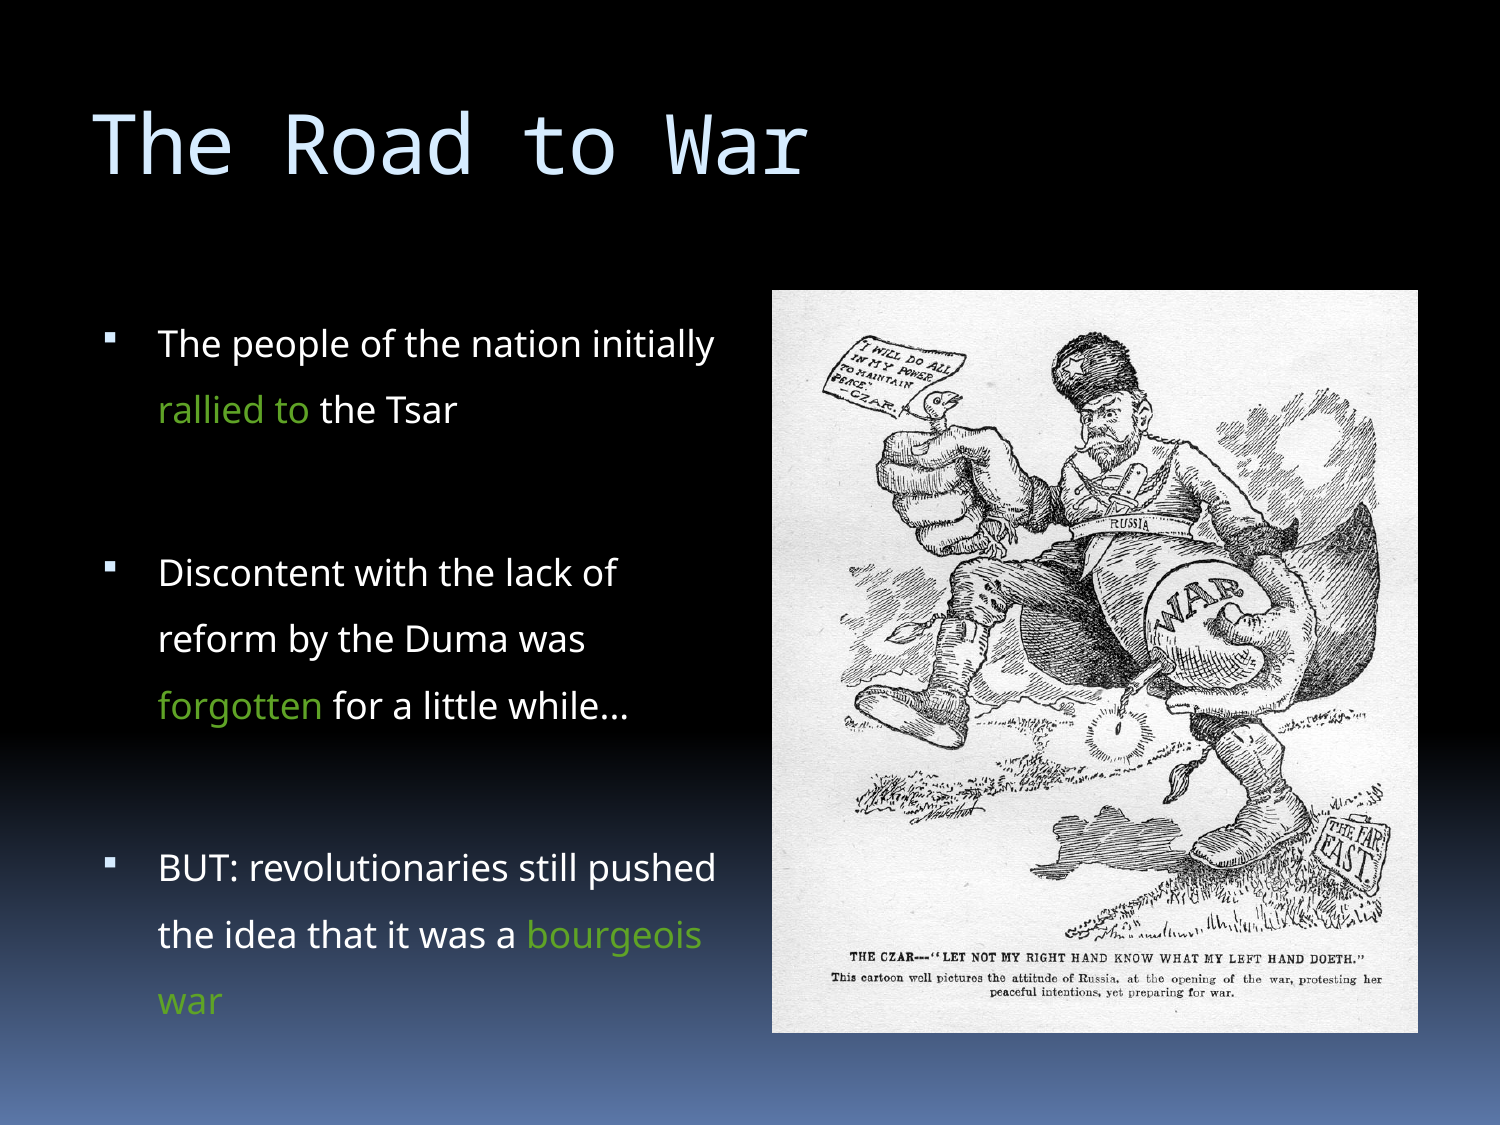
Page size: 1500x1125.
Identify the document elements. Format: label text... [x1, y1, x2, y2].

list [772, 289, 1418, 1034]
title The Road to War [75, 83, 1425, 234]
list The people of the nation initially rallied to the Tsar Discontent with the lack of reform by the Duma was forgotten for a little while... BUT: revolutionaries still pushed the idea that it was a bourgeois war [76, 290, 739, 1033]
